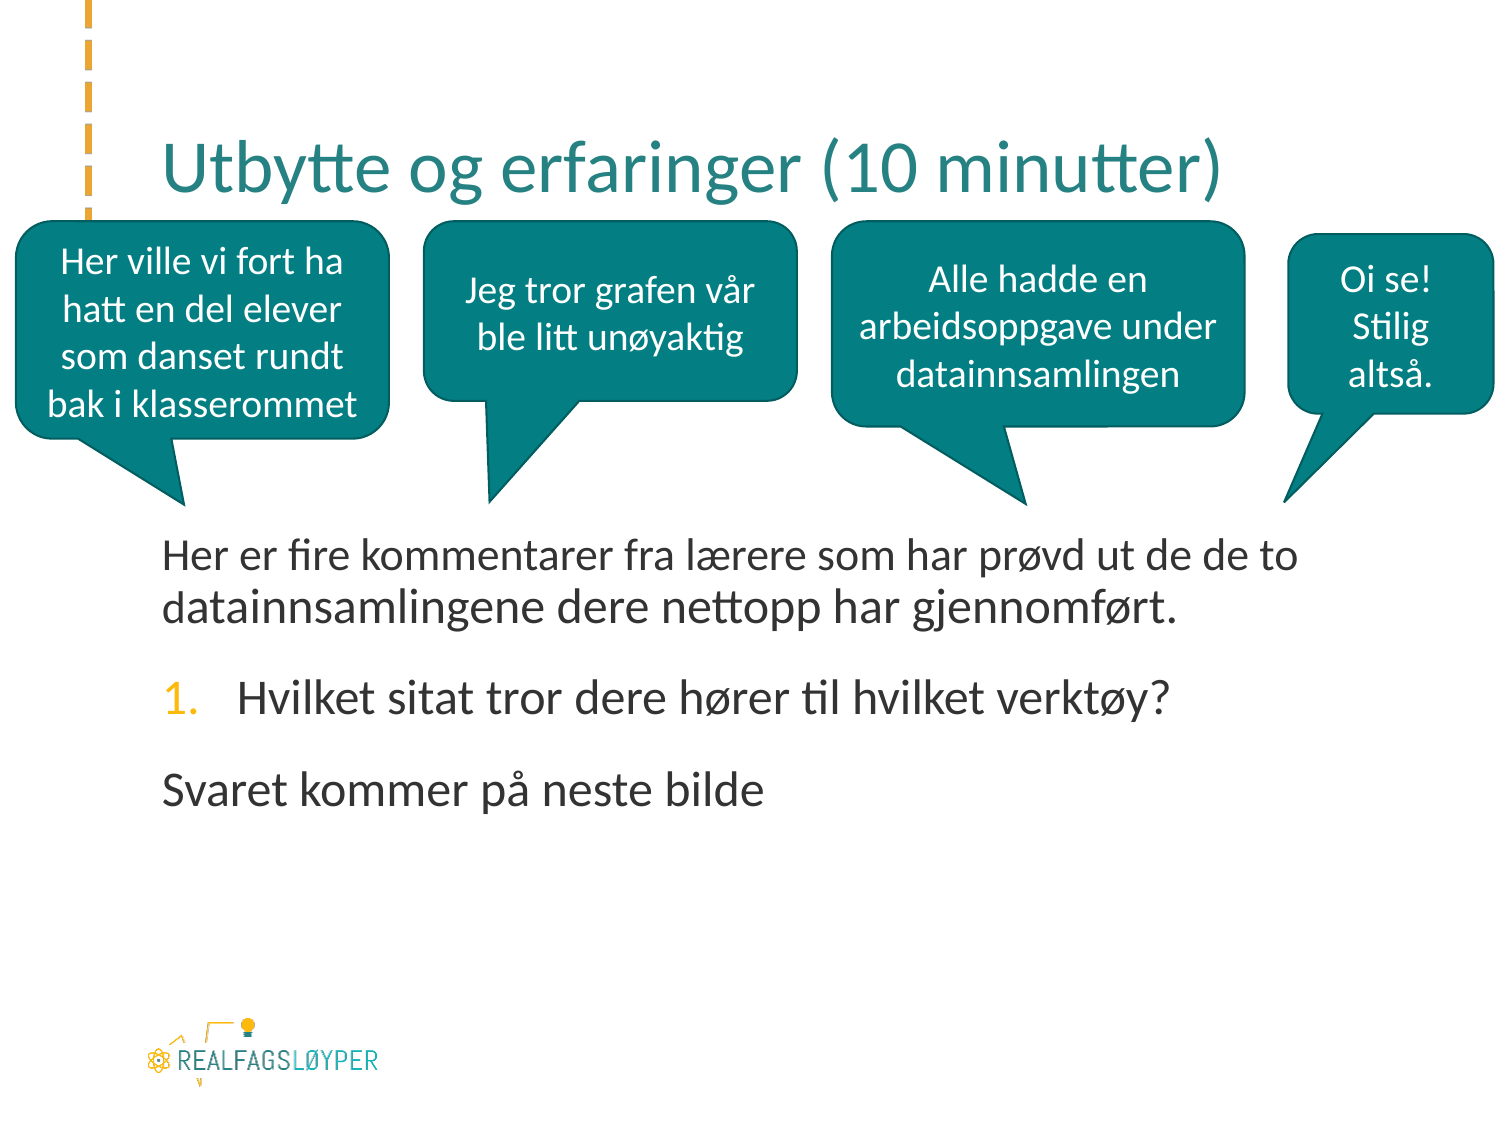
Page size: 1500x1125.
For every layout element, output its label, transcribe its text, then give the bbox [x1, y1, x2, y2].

text_box Her ville vi fort ha hatt en del elever som danset rundt bak i klasserommet [14, 220, 390, 507]
title Utbytte og erfaringer (10 minutter) [146, 59, 1391, 278]
text_box Oi se! Stilig altså. [1283, 233, 1495, 504]
picture [146, 1018, 380, 1089]
picture [85, 0, 92, 220]
text_box Jeg tror grafen vår ble litt unøyaktig [422, 220, 798, 505]
text_box Alle hadde en arbeidsoppgave under datainnsamlingen [830, 220, 1246, 507]
list Her er fire kommentarer fra lærere som har prøvd ut de de to datainnsamlingene dere nettopp har gjennomført. Hvilket sitat tror dere hører til hvilket verktøy? Svaret kommer på neste bilde [146, 523, 1391, 964]
